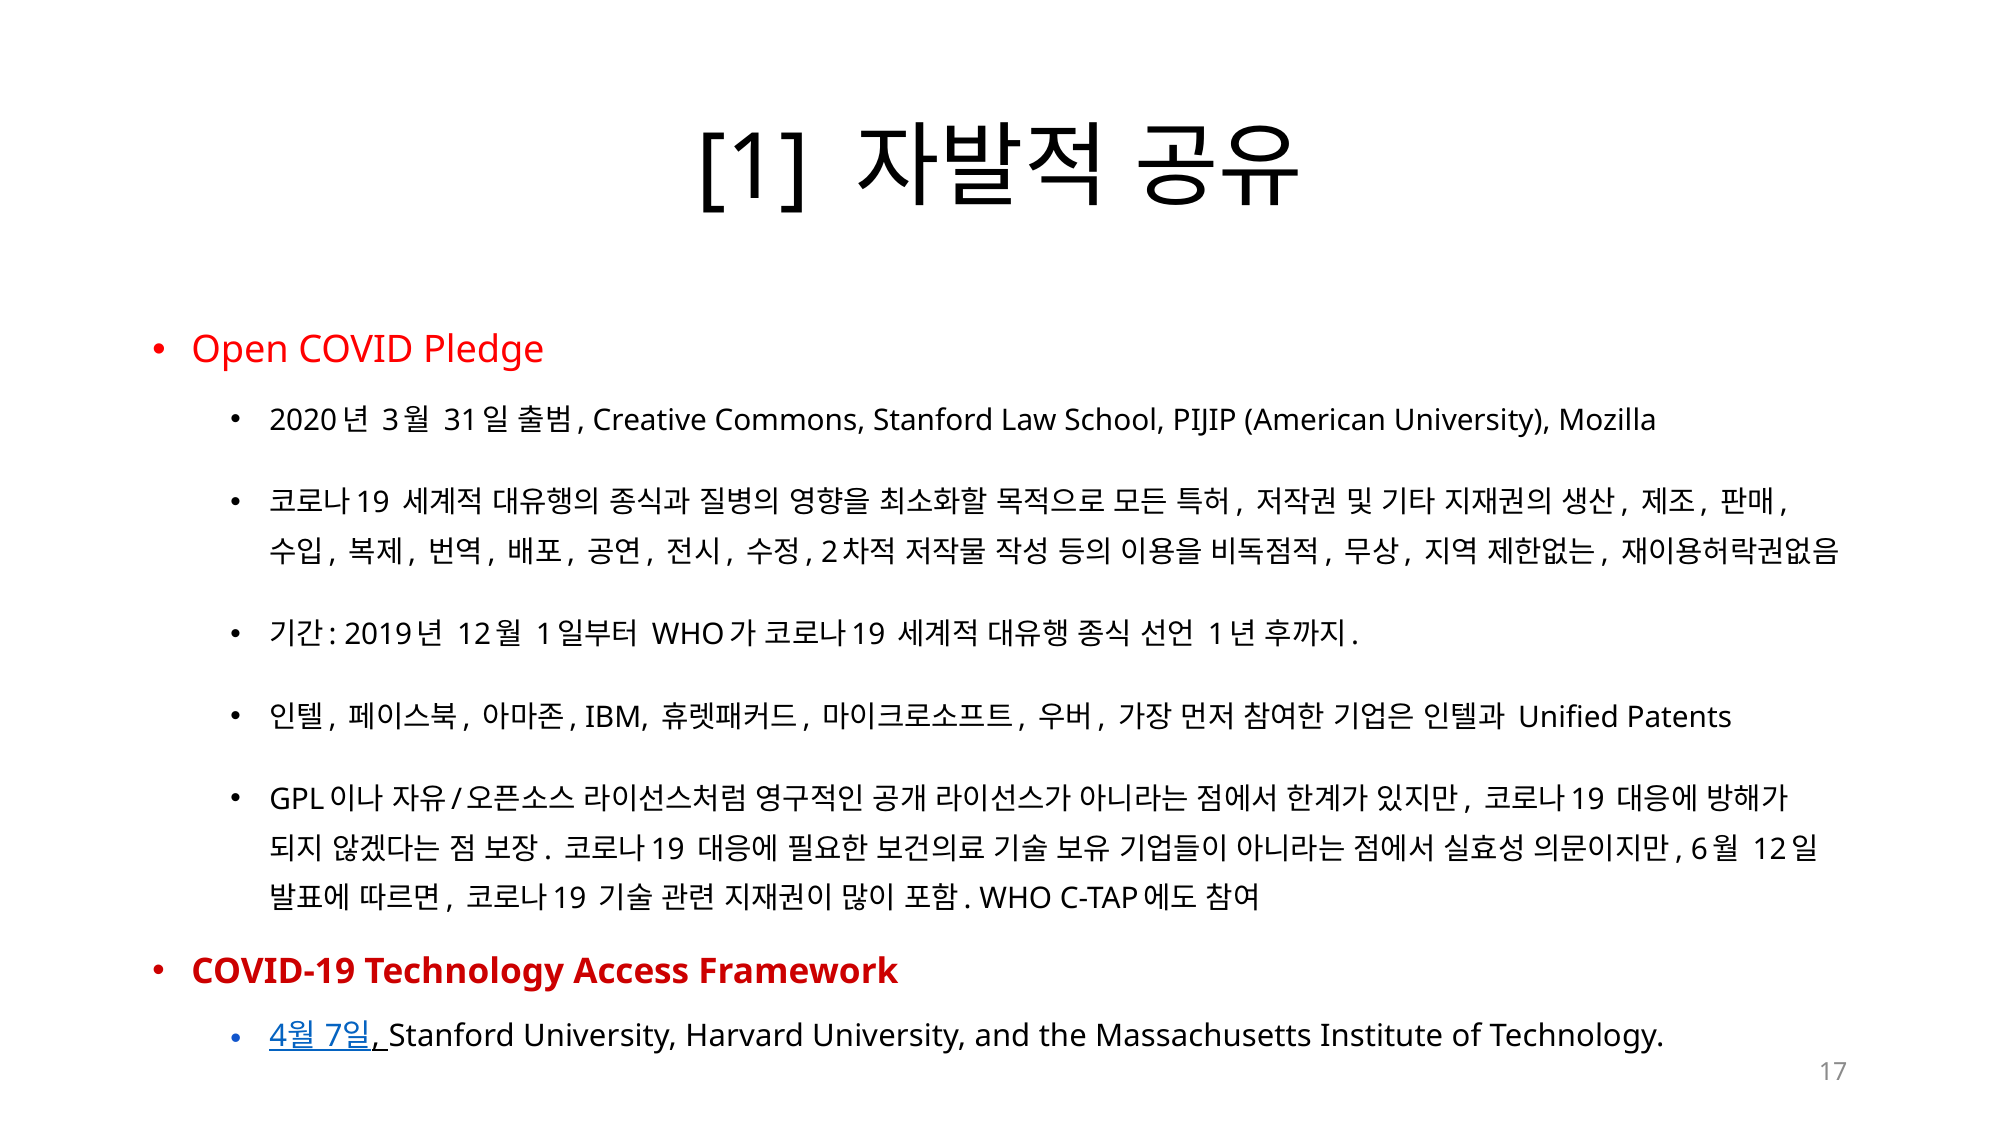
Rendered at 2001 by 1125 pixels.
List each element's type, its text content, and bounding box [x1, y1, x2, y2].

title [1] 자발적 공유 [137, 59, 1863, 278]
slide_number 17 [1412, 1042, 1863, 1103]
list Open COVID Pledge 2020년 3월 31일 출범, Creative Commons, Stanford Law School, PIJIP (American University), Mozilla 코로나19 세계적 대유행의 종식과 질병의 영향을 최소화할 목적으로 모든 특허, 저작권 및 기타 지재권의 생산, 제조, 판매, 수입, 복제, 번역, 배포, 공연, 전시, 수정, 2차적 저작물 작성 등의 이용을 비독점적, 무상, 지역 제한없는, 재이용허락권없음 기간: 2019년 12월 1일부터 WHO가 코로나19 세계적 대유행 종식 선언 1년 후까지. 인텔, 페이스북, 아마존, IBM, 휴렛패커드, 마이크로소프트, 우버, 가장 먼저 참여한 기업은 인텔과 Unified Patents GPL이나 자유/오픈소스 라이선스처럼 영구적인 공개 라이선스가 아니라는 점에서 한계가 있지만, 코로나19 대응에 방해가 되지 않겠다는 점 보장. 코로나19 대응에 필요한 보건의료 기술 보유 기업들이 아니라는 점에서 실효성 의문이지만, 6월 12일 발표에 따르면, 코로나19 기술 관련 지재권이 많이 포함. WHO C-TAP에도 참여 COVID-19 Technology Access Framework 4월 7일, Stanford University, Harvard University, and the Massachusetts Institute of Technology. [137, 299, 1863, 1125]
